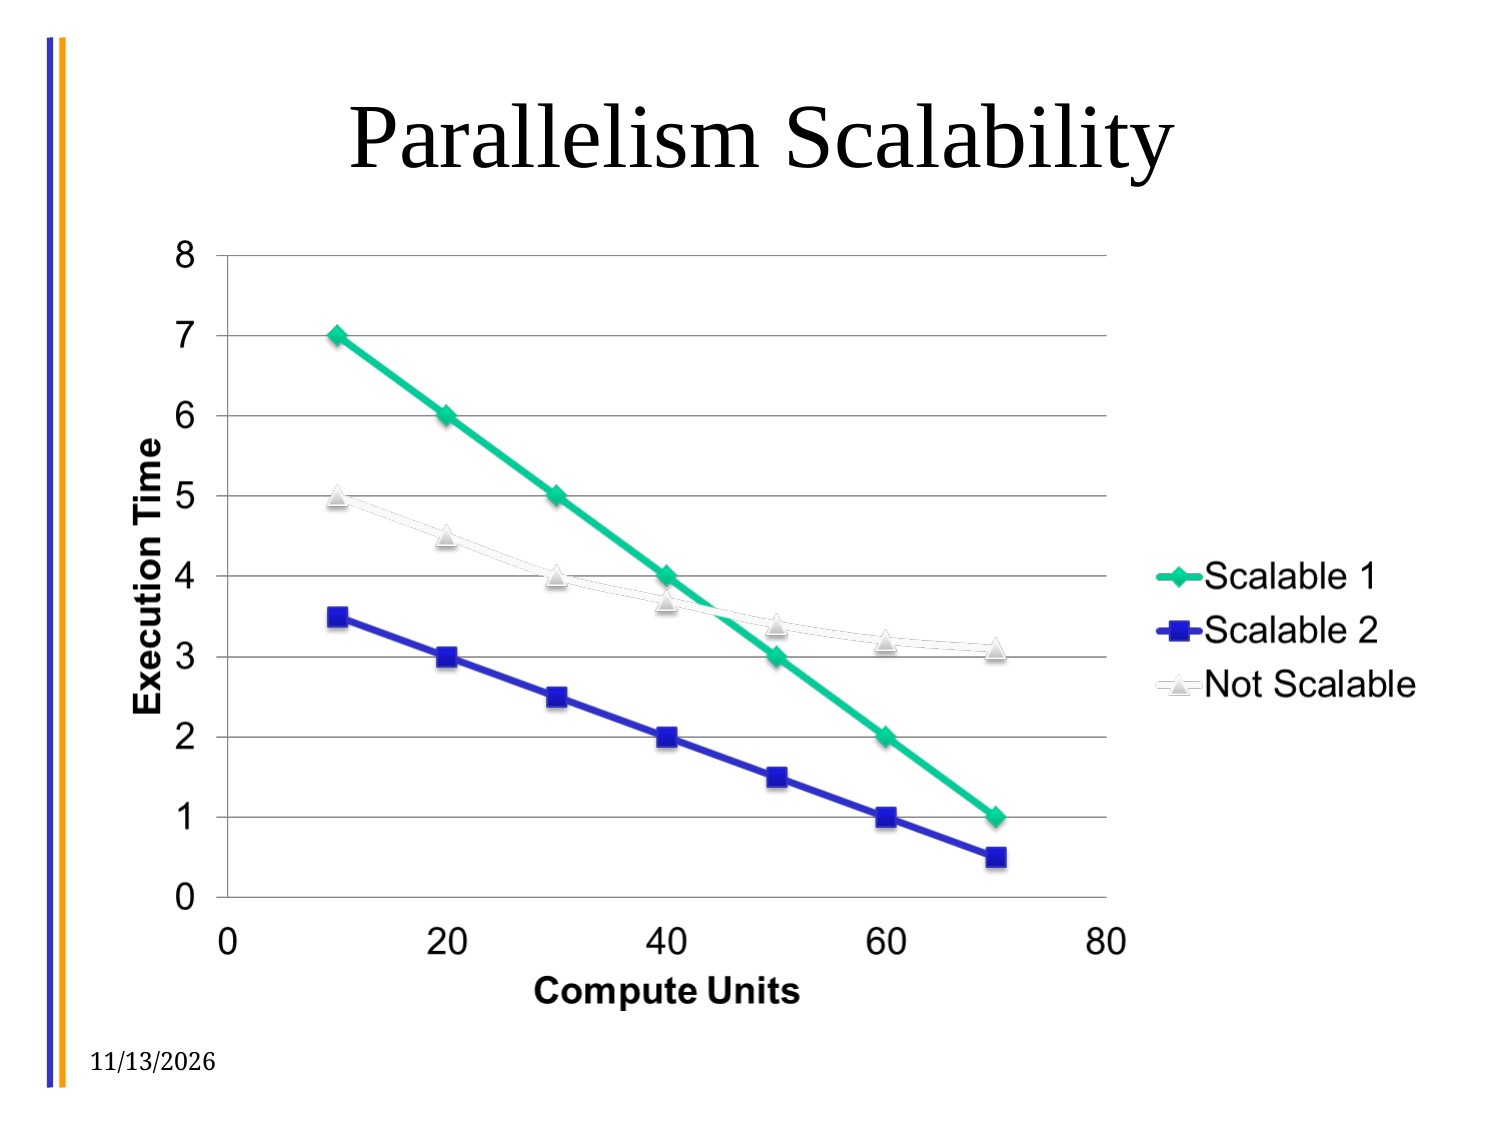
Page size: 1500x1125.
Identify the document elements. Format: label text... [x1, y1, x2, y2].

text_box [91, 216, 1447, 1047]
title Parallelism Scalability [112, 37, 1413, 215]
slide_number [75, 1037, 650, 1113]
